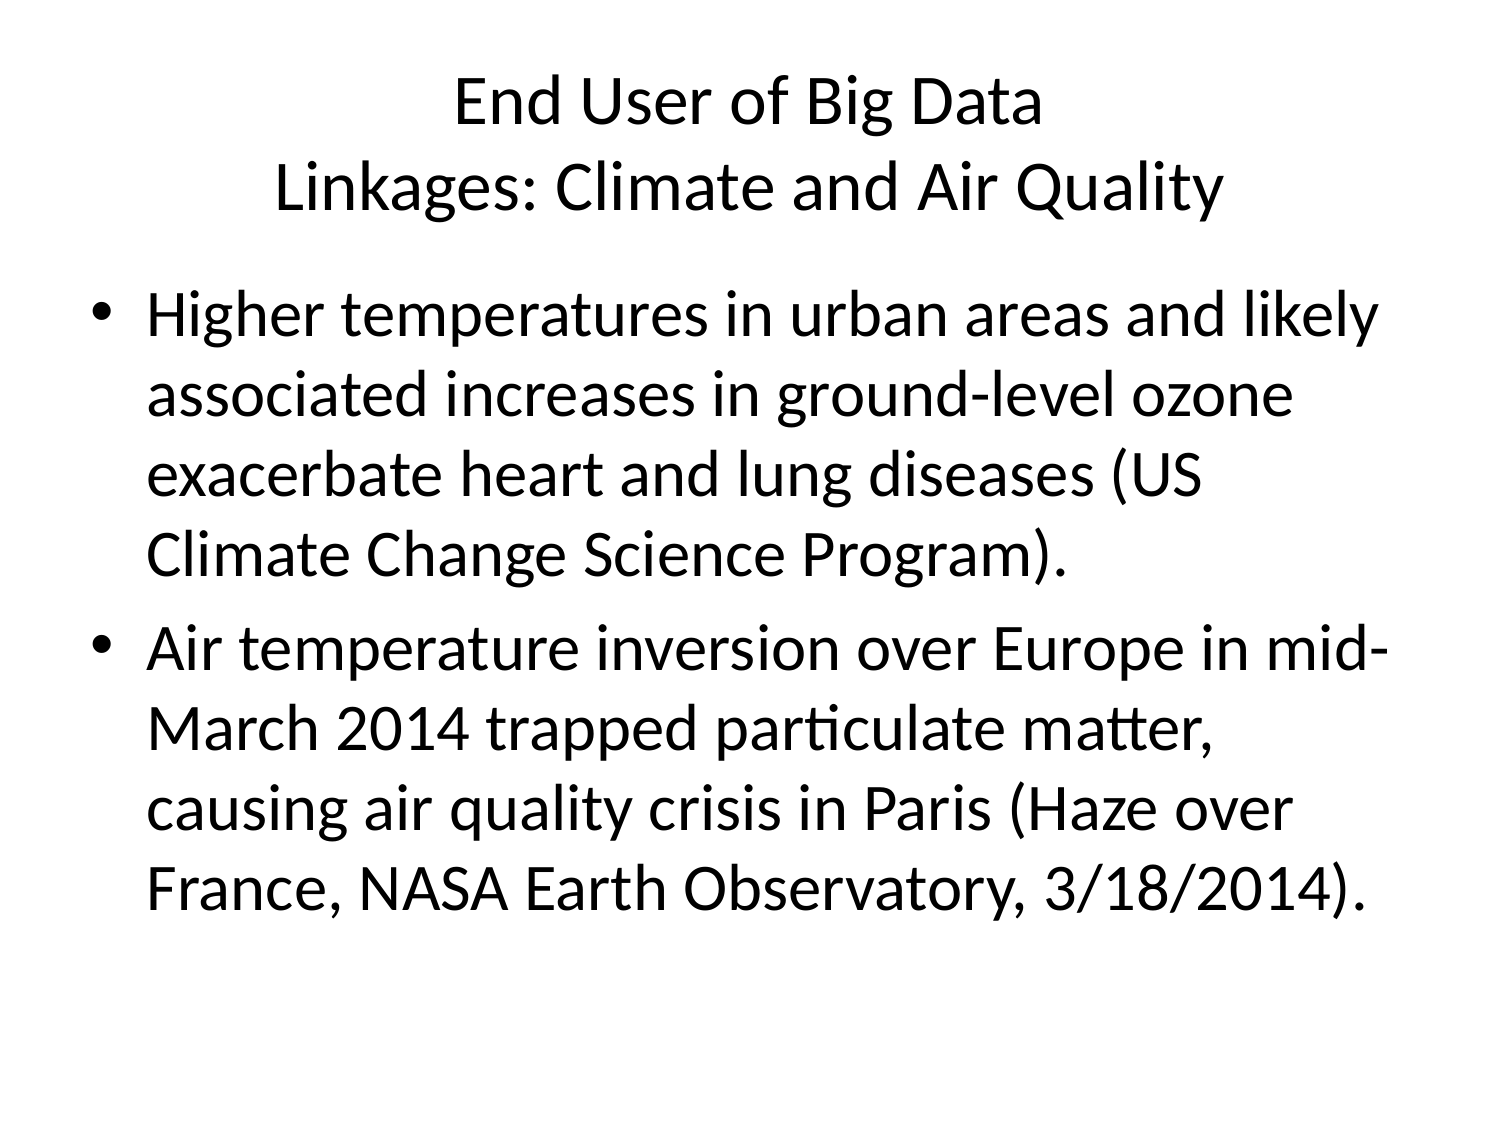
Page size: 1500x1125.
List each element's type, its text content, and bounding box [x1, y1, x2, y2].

title End User of Big Data Linkages: Climate and Air Quality [75, 45, 1425, 233]
list Higher temperatures in urban areas and likely associated increases in ground-level ozone exacerbate heart and lung diseases (US Climate Change Science Program). Air temperature inversion over Europe in mid-March 2014 trapped particulate matter, causing air quality crisis in Paris (Haze over France, NASA Earth Observatory, 3/18/2014). [75, 262, 1425, 1005]
